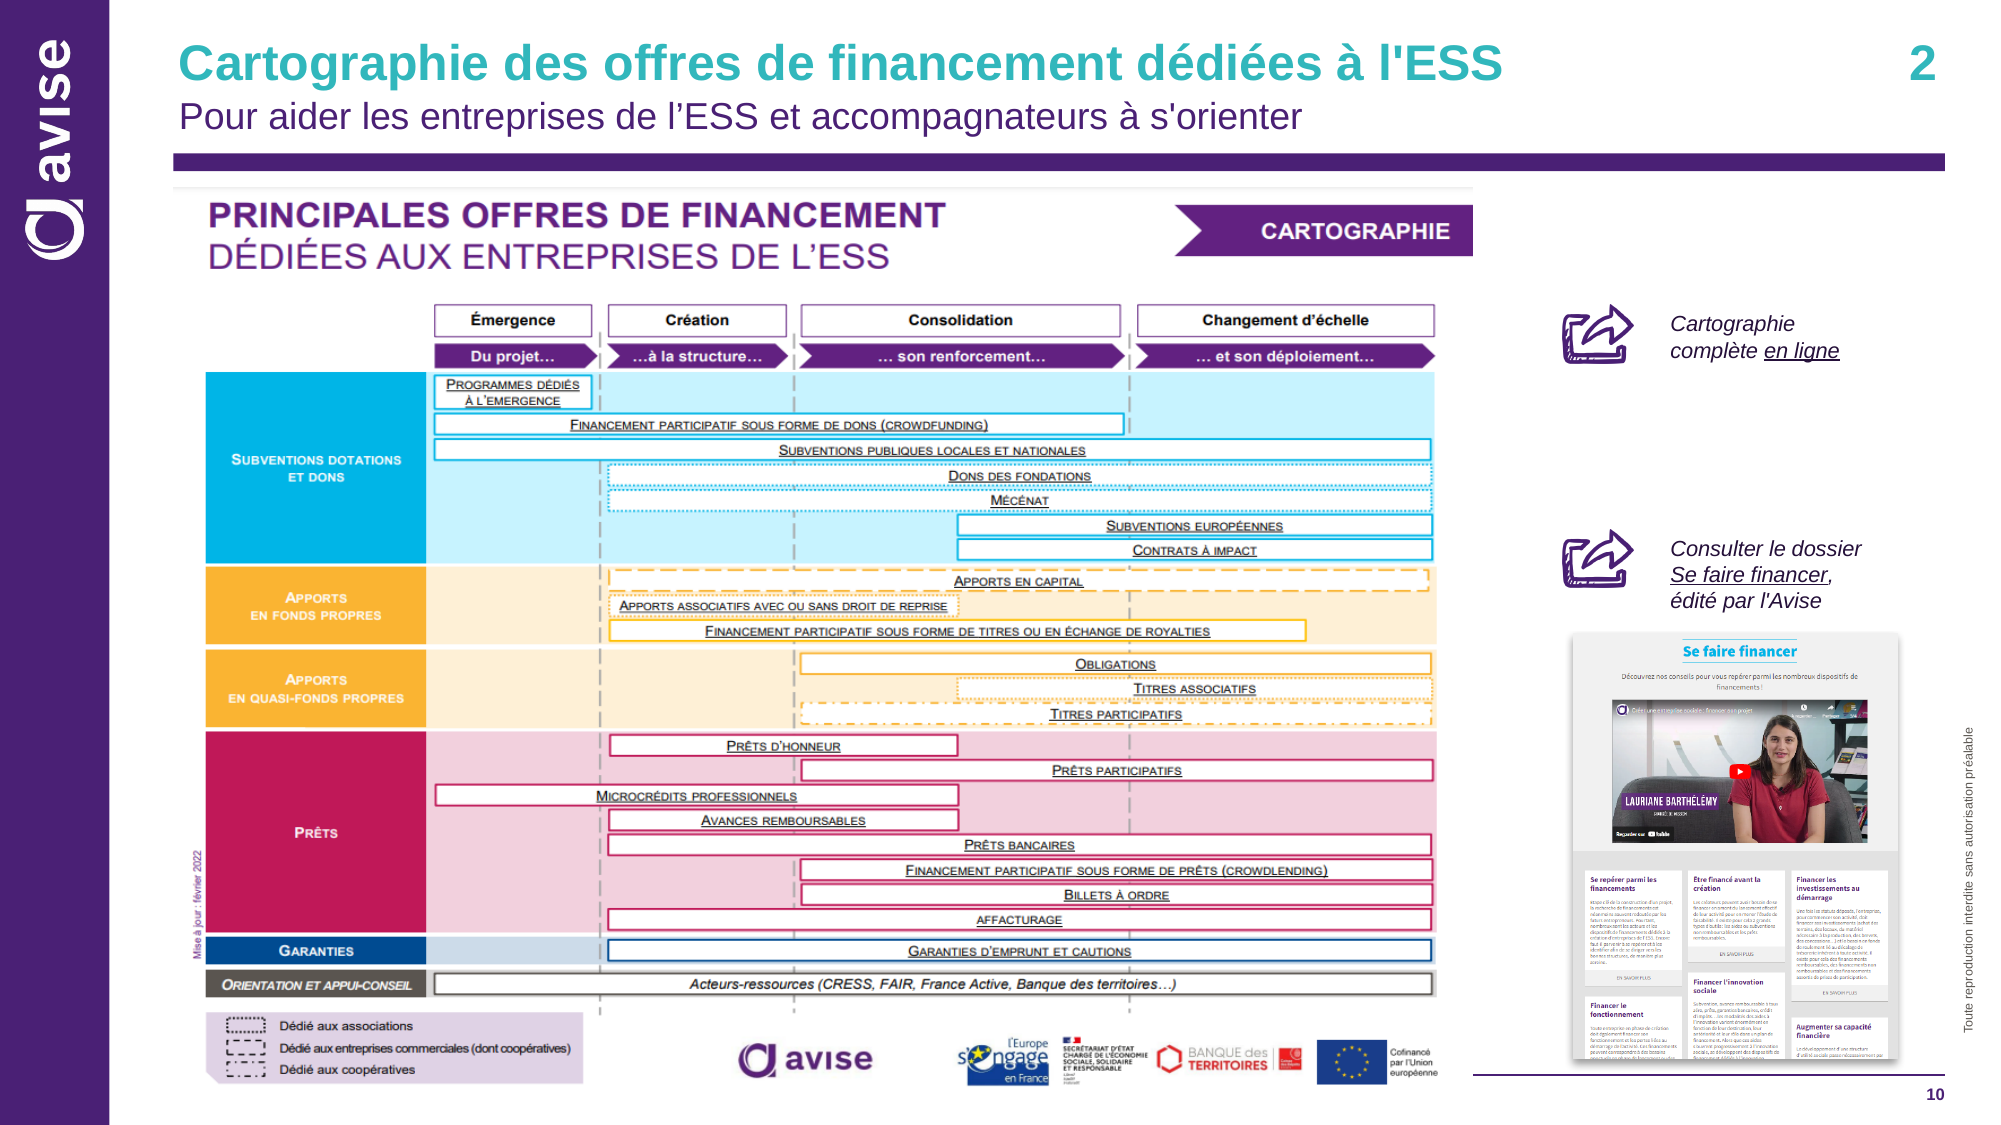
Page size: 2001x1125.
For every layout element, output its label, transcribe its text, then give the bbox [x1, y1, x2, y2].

picture [1562, 528, 1634, 588]
text_box Consulter le dossier Se faire financer, édité par l'Avise [1655, 527, 1898, 621]
list Pour aider les entreprises de l’ESS et accompagnateurs à s'orienter [173, 96, 1945, 143]
text_box 2 [1903, 37, 1975, 92]
title Cartographie des offres de financement dédiées à l'ESS [173, 143, 1945, 225]
picture [1562, 304, 1634, 364]
text_box Cartographie complète en ligne [1655, 302, 1898, 370]
picture [1573, 632, 1898, 1059]
picture [172, 187, 1473, 1092]
title Cartographie des offres de financement dédiées à l'ESS [173, 36, 1945, 96]
picture [26, 41, 84, 260]
